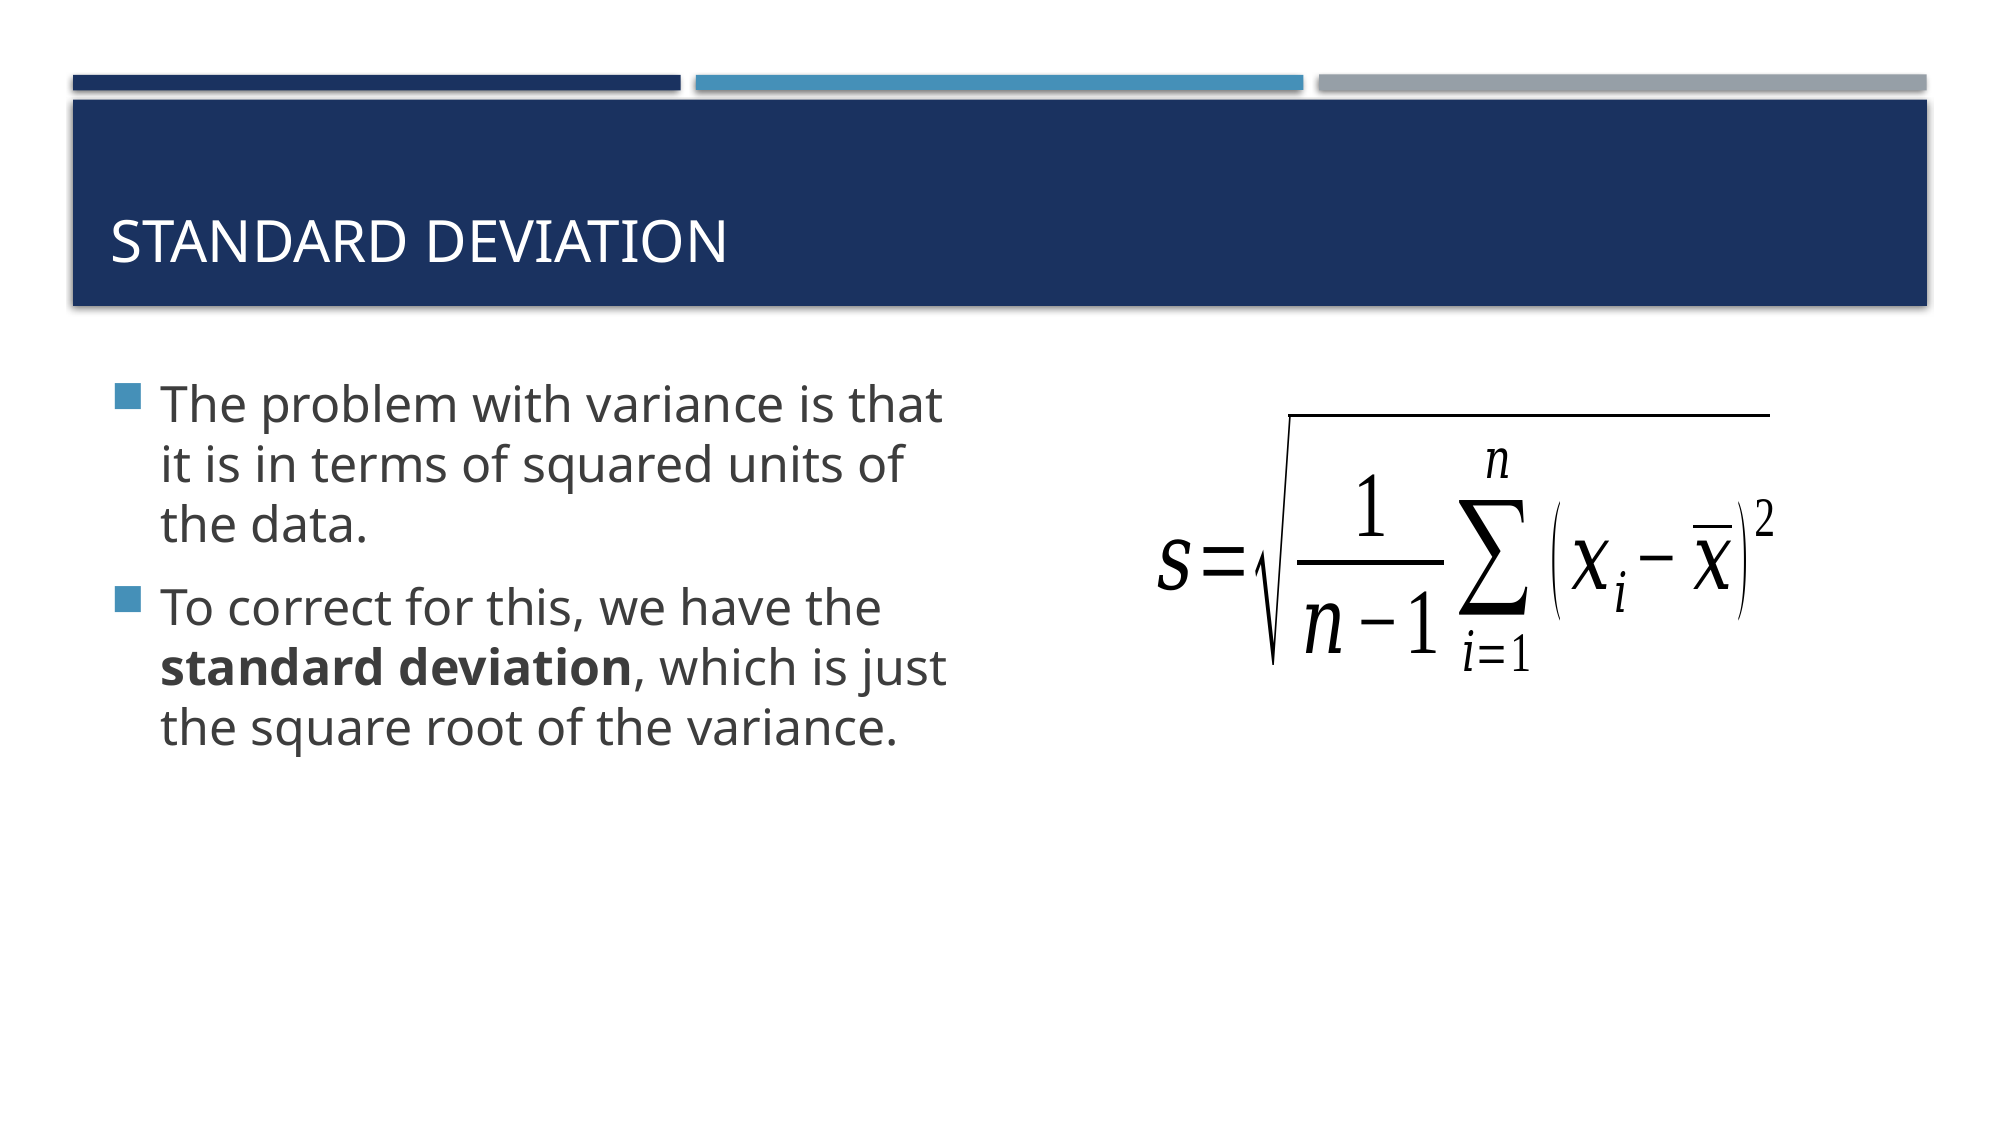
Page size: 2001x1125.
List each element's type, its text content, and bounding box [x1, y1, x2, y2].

list The problem with variance is that it is in terms of squared units of the data. To correct for this, we have the standard deviation, which is just the square root of the variance. [95, 365, 985, 962]
title Standard Deviation [95, 119, 1905, 282]
